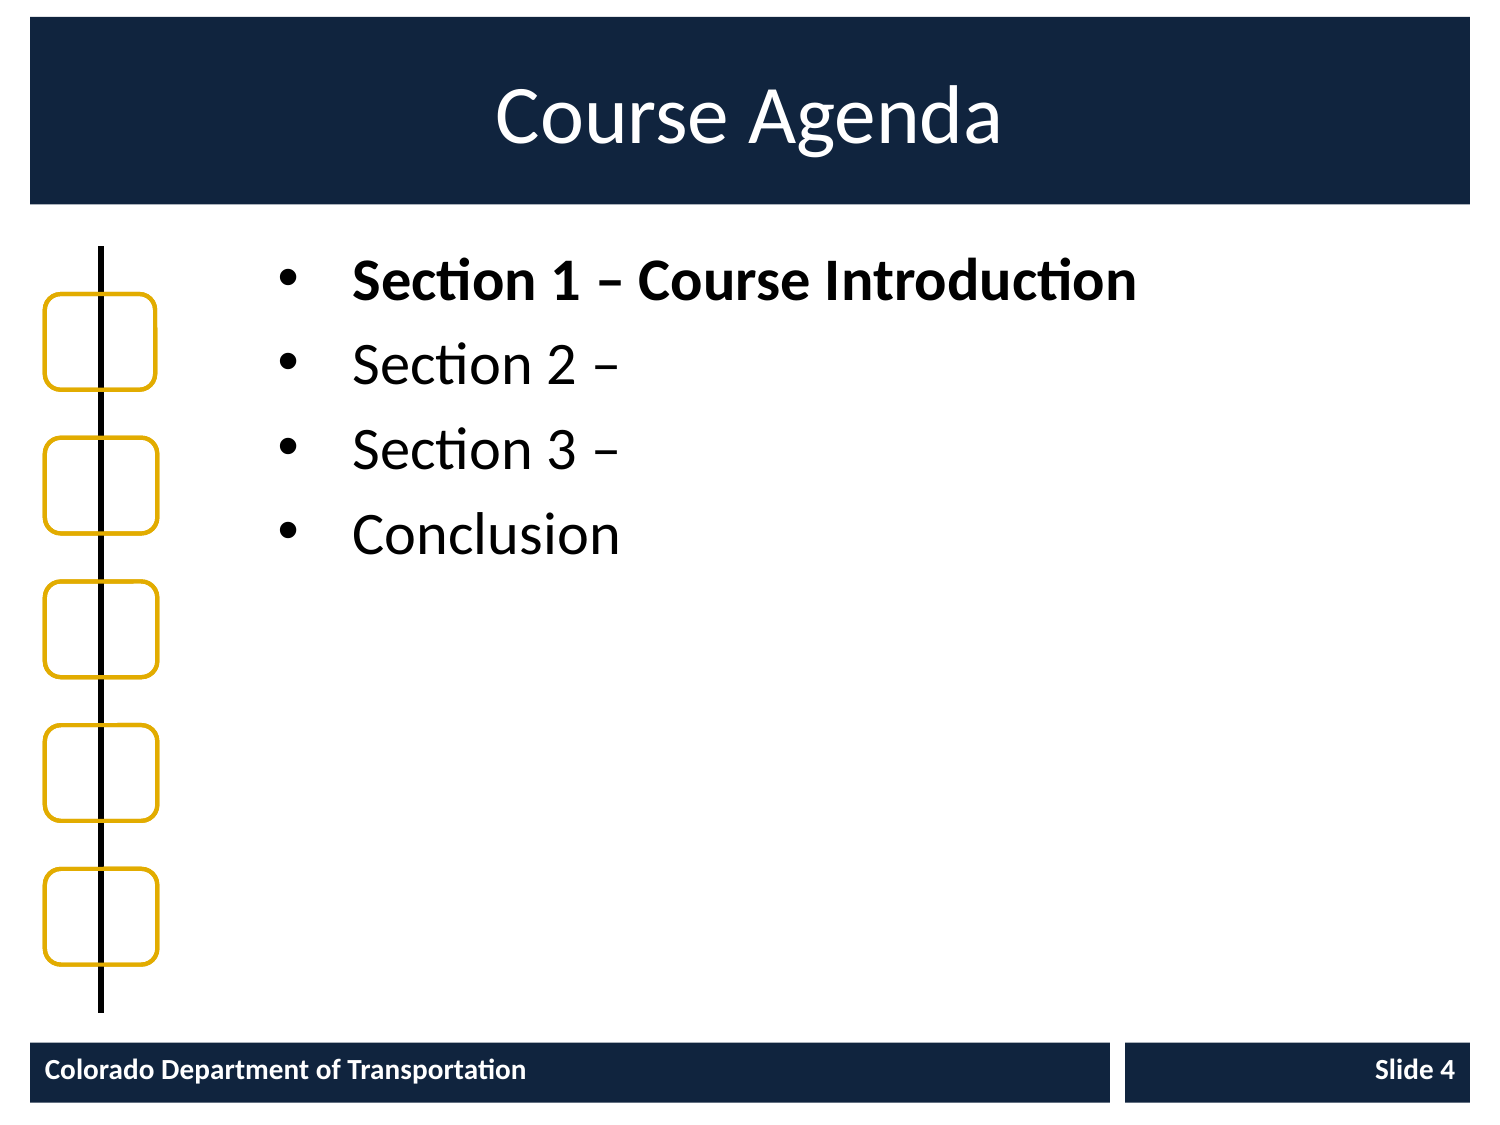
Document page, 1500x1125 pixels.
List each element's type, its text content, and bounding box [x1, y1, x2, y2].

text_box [44, 245, 158, 1013]
title Course Agenda [29, 16, 1471, 205]
slide_number Slide 4 [1125, 1042, 1470, 1103]
list Section 1 – Course Introduction Section 2 – Section 3 – Conclusion [262, 232, 1471, 1013]
footer Colorado Department of Transportation [30, 1042, 1110, 1103]
